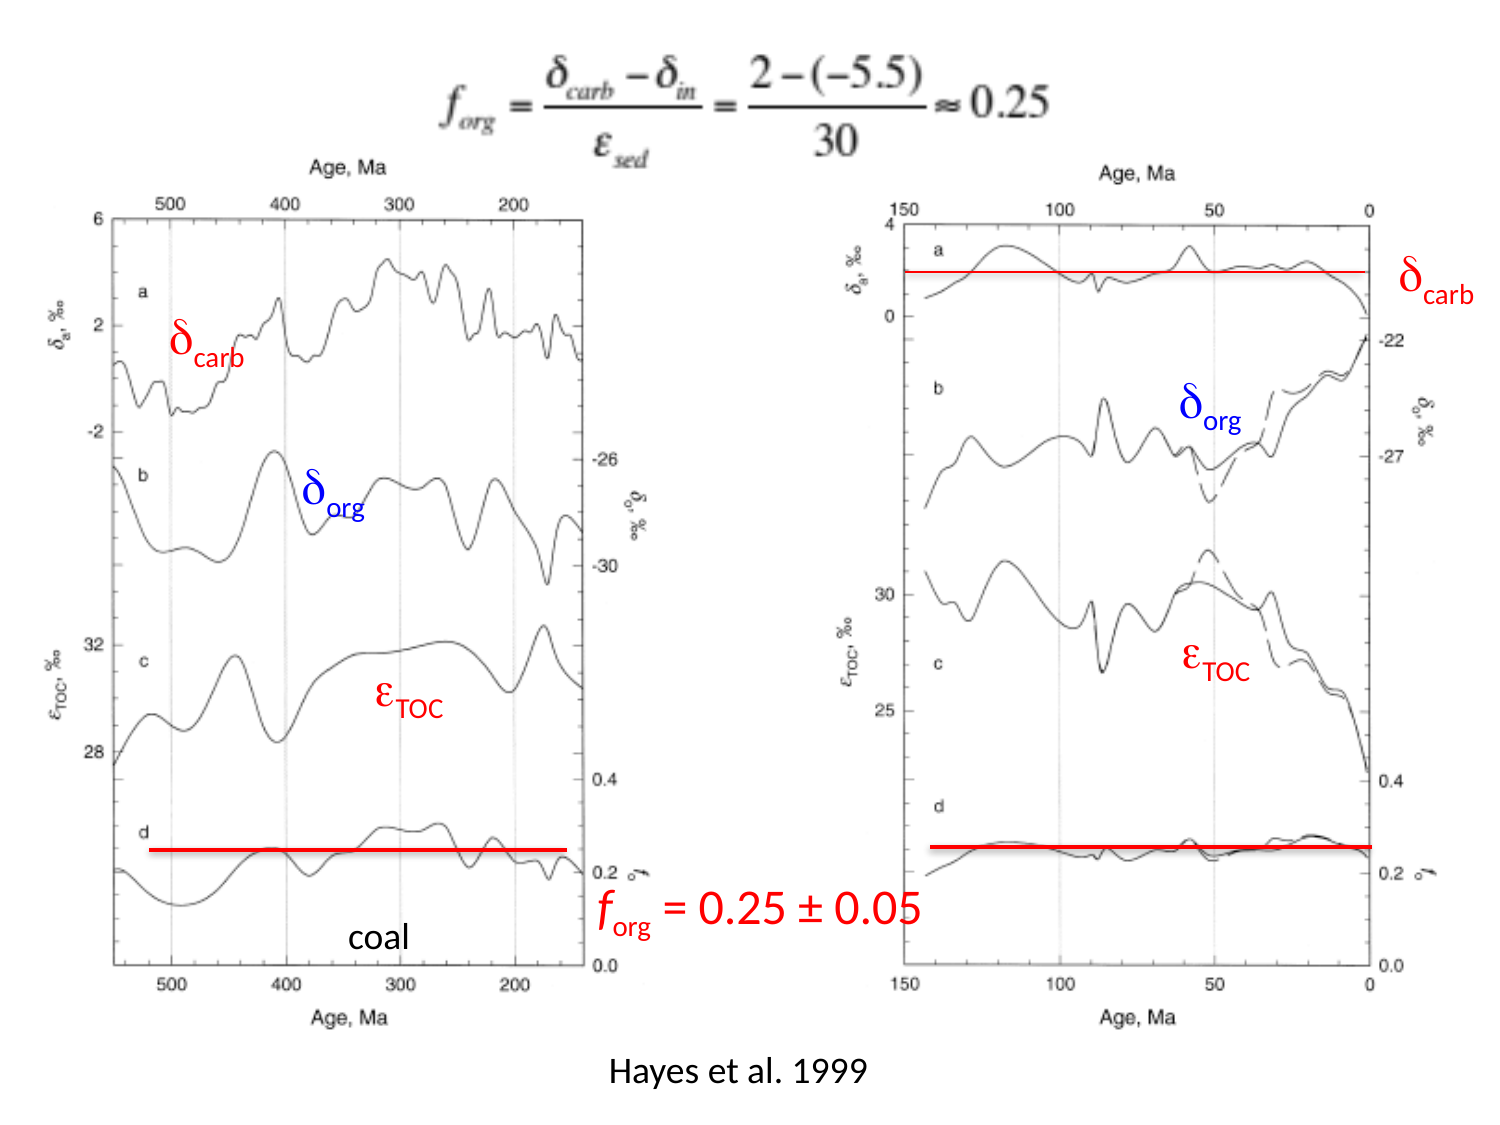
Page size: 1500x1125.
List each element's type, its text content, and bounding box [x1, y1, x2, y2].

picture [26, 138, 684, 1039]
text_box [433, 44, 1055, 173]
text_box Hayes et al. 1999 [594, 1038, 883, 1098]
text_box dcarb [1454, 234, 1490, 318]
picture [815, 159, 1450, 1039]
text_box forg = 0.25 ± 0.05 [687, 866, 810, 950]
